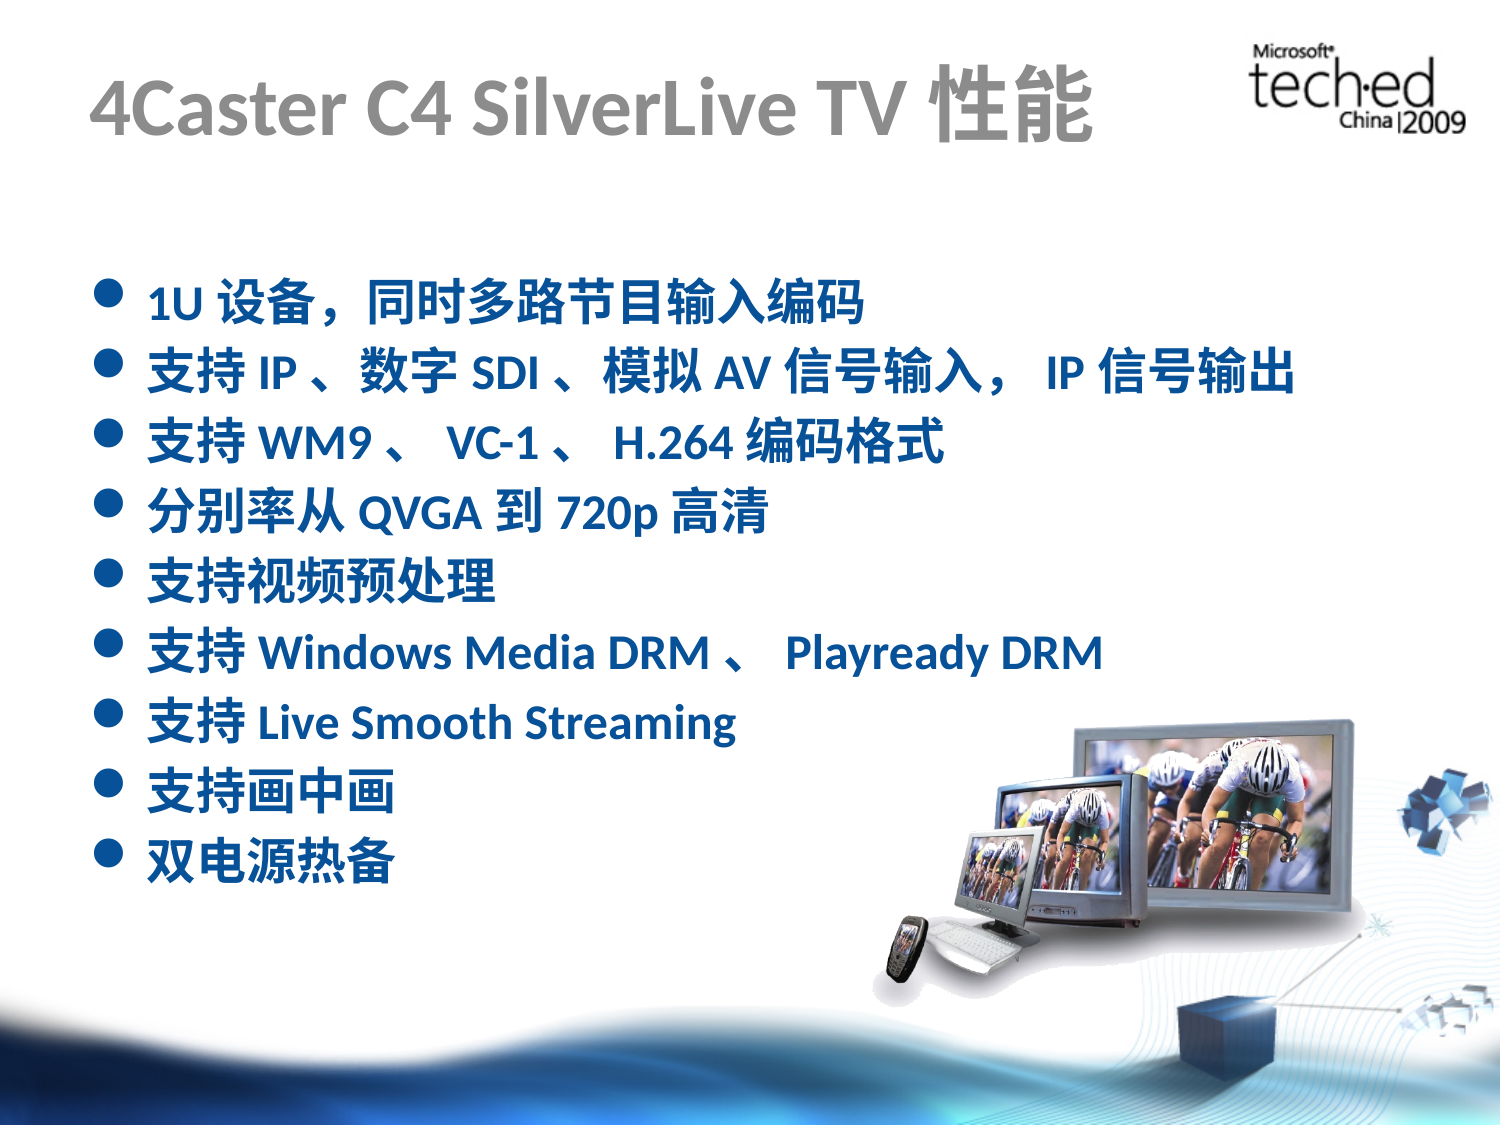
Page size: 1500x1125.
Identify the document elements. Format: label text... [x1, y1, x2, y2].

title 4Caster C4 SilverLive TV性能 [75, 45, 1425, 233]
picture [0, 0, 1500, 1125]
list 1U设备，同时多路节目输入编码 支持IP、数字SDI、模拟AV信号输入，IP信号输出 支持WM9、VC-1、H.264编码格式 分别率从QVGA到720p高清 支持视频预处理 支持Windows Media DRM、Playready DRM 支持Live Smooth Streaming 支持画中画 双电源热备 [75, 262, 1425, 1005]
